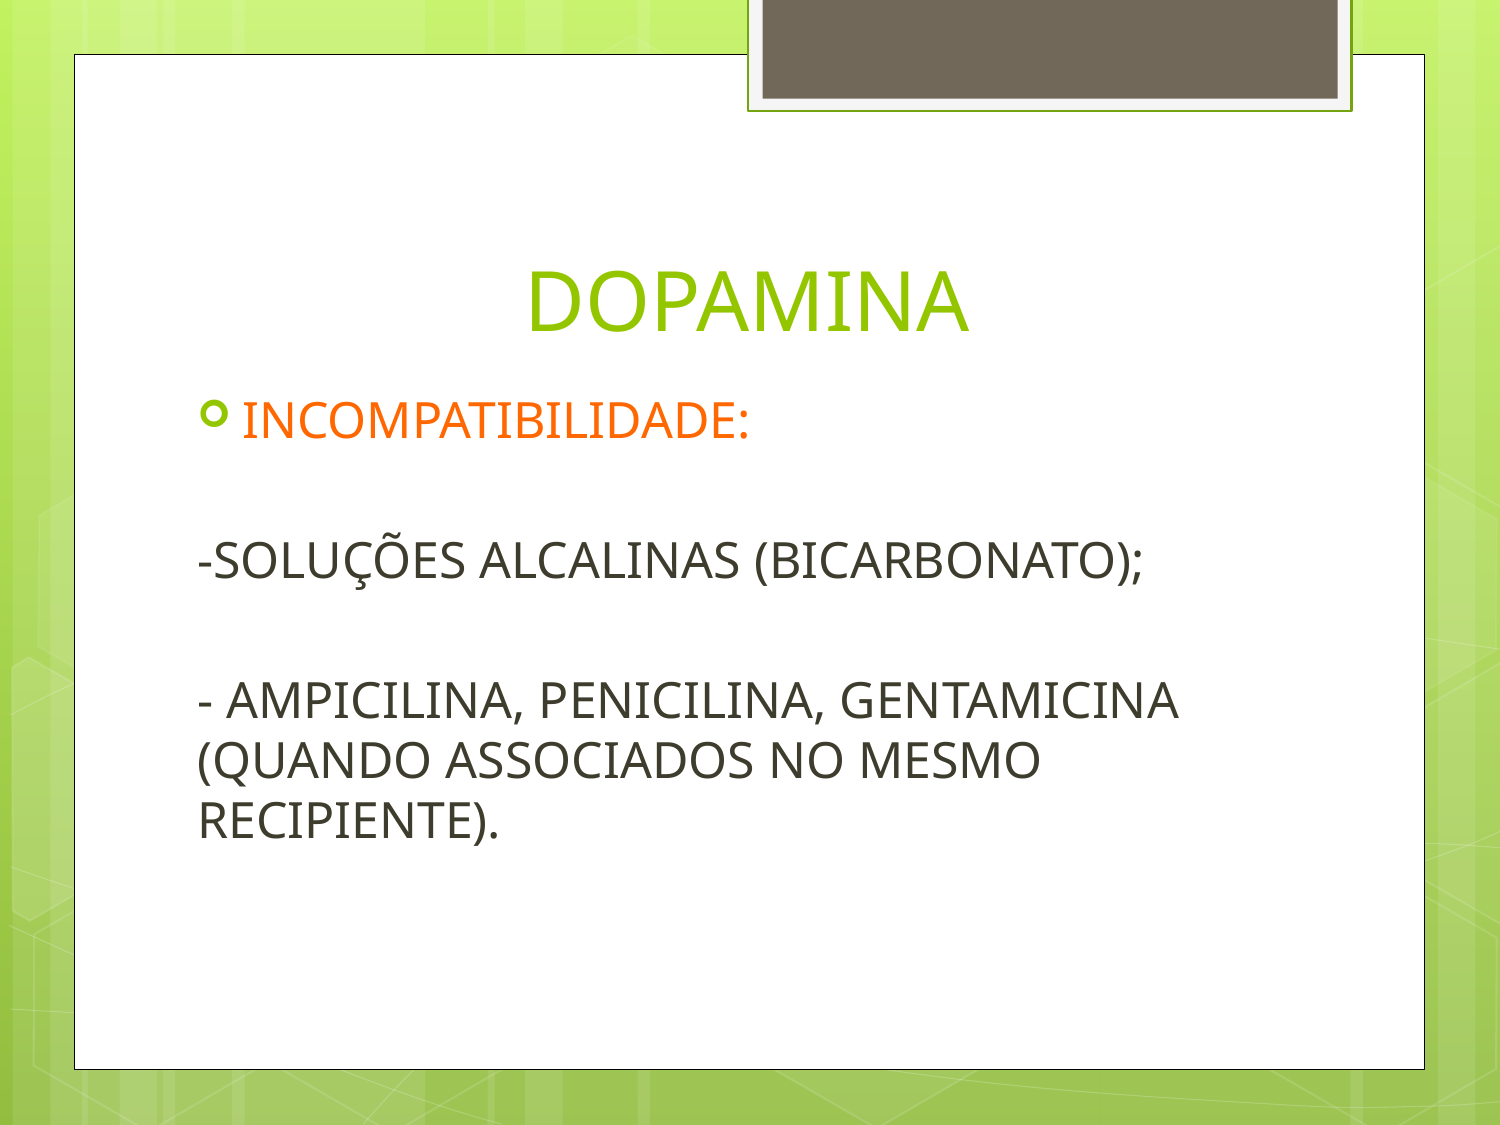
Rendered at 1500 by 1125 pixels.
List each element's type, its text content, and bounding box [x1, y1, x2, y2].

list INCOMPATIBILIDADE: -SOLUÇÕES ALCALINAS (BICARBONATO); - AMPICILINA, PENICILINA, GENTAMICINA (QUANDO ASSOCIADOS NO MESMO RECIPIENTE). [171, 381, 1283, 957]
title DOPAMINA [171, 168, 1324, 357]
